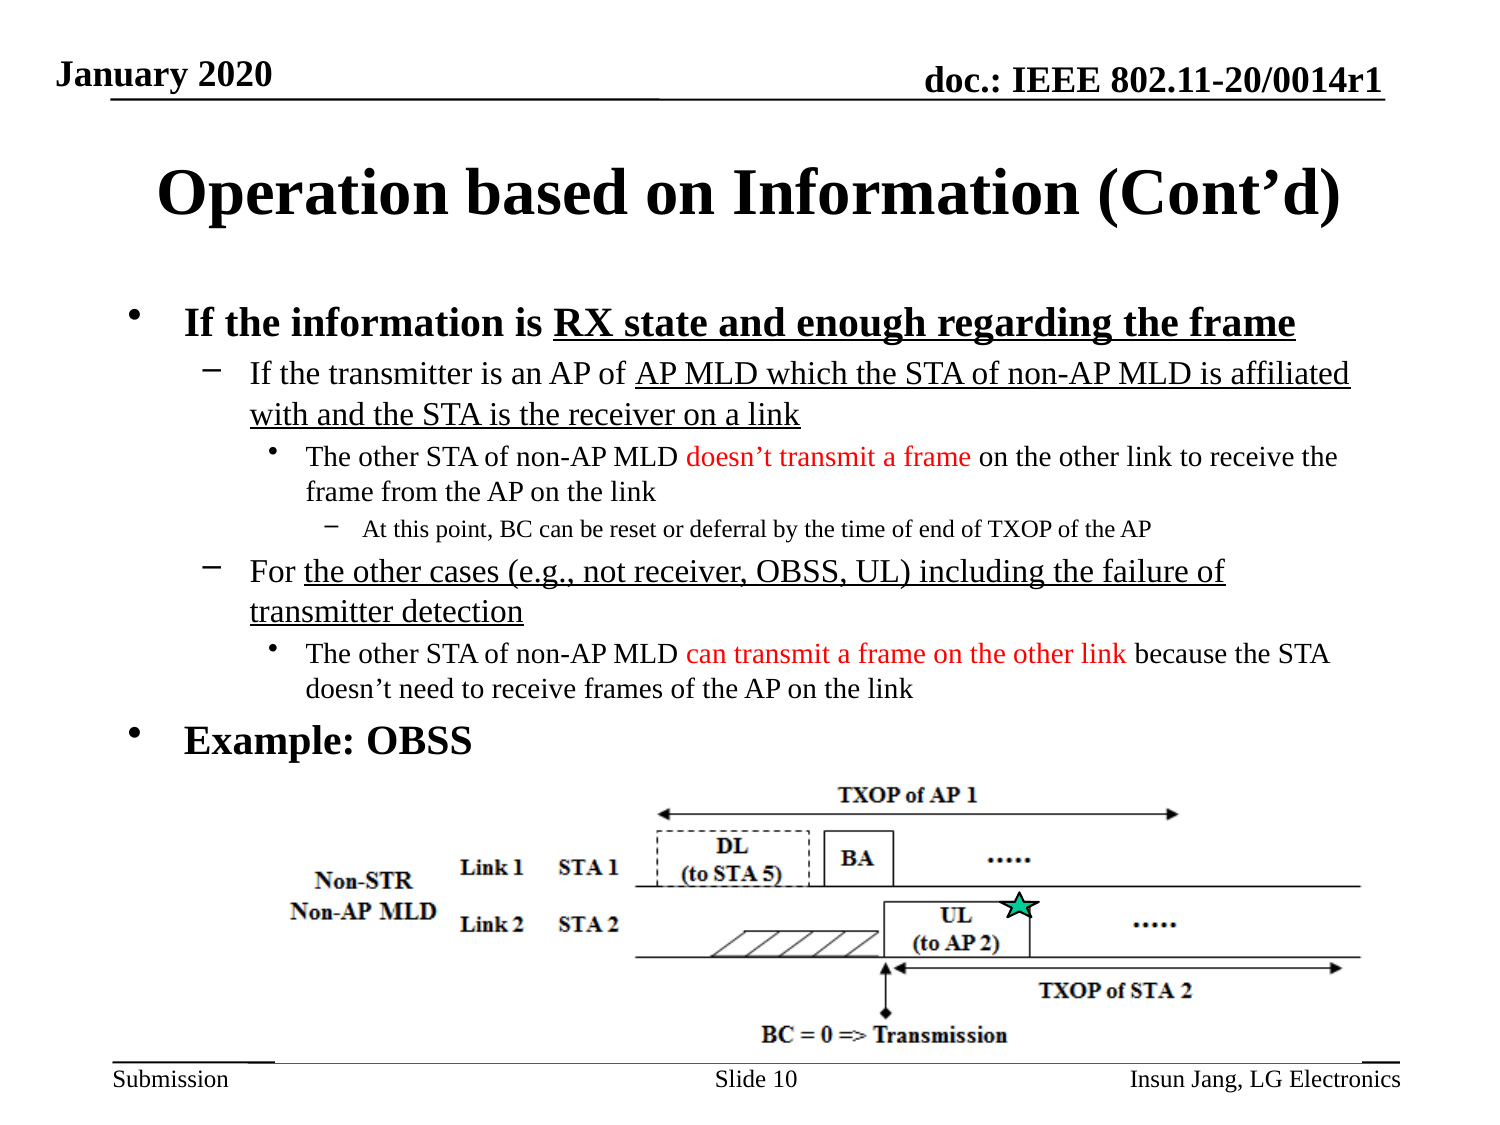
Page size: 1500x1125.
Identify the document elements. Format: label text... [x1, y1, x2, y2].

footer Insun Jang, LG Electronics [1125, 1061, 1402, 1093]
title Operation based on Information (Cont’d) [112, 112, 1388, 263]
list If the information is RX state and enough regarding the frame If the transmitter is an AP of AP MLD which the STA of non-AP MLD is affiliated with and the STA is the receiver on a link The other STA of non-AP MLD doesn’t transmit a frame on the other link to receive the frame from the AP on the link At this point, BC can be reset or deferral by the time of end of TXOP of the AP For the other cases (e.g., not receiver, OBSS, UL) including the failure of transmitter detection The other STA of non-AP MLD can transmit a frame on the other link because the STA doesn’t need to receive frames of the AP on the link Example: OBSS [112, 287, 1388, 1000]
slide_number Slide 10 [712, 1071, 800, 1093]
picture [274, 772, 1363, 1063]
